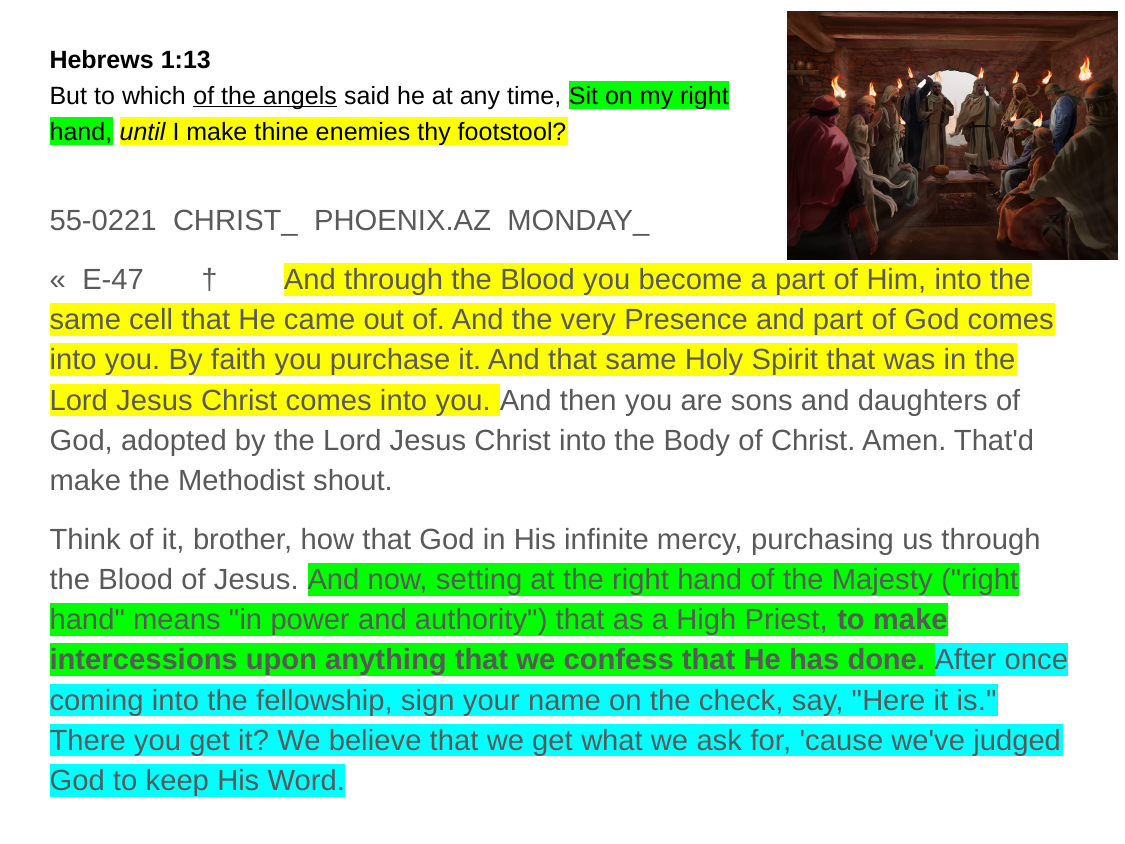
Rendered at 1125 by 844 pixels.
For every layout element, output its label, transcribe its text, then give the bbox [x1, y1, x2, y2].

list 55-0221 CHRIST_ PHOENIX.AZ MONDAY_ « E-47 † And through the Blood you become a part of Him, into the same cell that He came out of. And the very Presence and part of God comes into you. By faith you purchase it. And that same Holy Spirit that was in the Lord Jesus Christ comes into you. And then you are sons and daughters of God, adopted by the Lord Jesus Christ into the Body of Christ. Amen. That'd make the Methodist shout. Think of it, brother, how that God in His infinite mercy, purchasing us through the Blood of Jesus. And now, setting at the right hand of the Majesty ("right hand" means "in power and authority") that as a High Priest, to make intercessions upon anything that we confess that He has done. After once coming into the fellowship, sign your name on the check, say, "Here it is." There you get it? We believe that we get what we ask for, 'cause we've judged God to keep His Word. [38, 185, 1087, 833]
picture [786, 11, 1118, 260]
title Hebrews 1:13 But to which of the angels said he at any time, Sit on my right hand, until I make thine enemies thy footstool? [38, 26, 781, 185]
